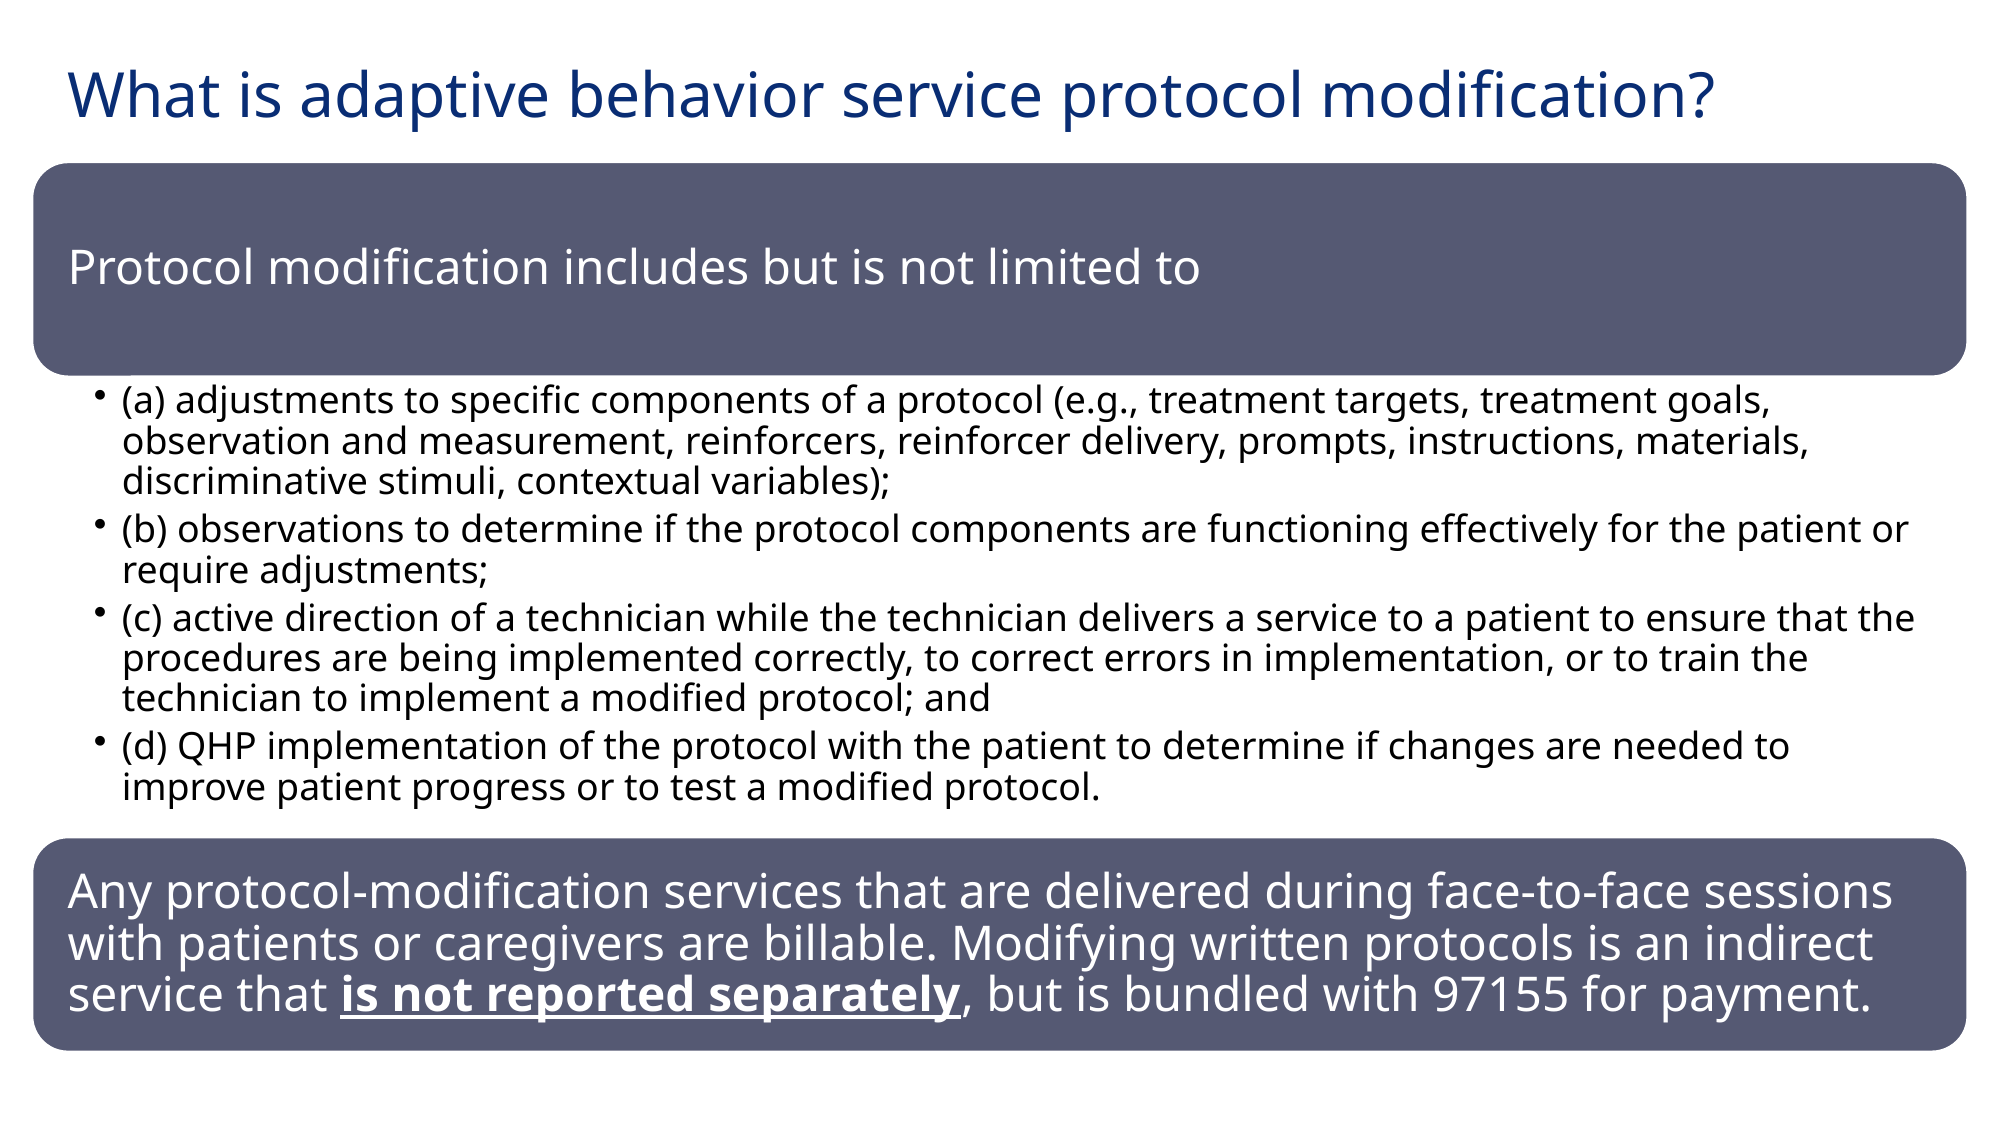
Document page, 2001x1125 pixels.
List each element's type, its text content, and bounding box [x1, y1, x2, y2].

title What is adaptive behavior service protocol modification? [52, 49, 1778, 162]
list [32, 162, 1968, 1052]
